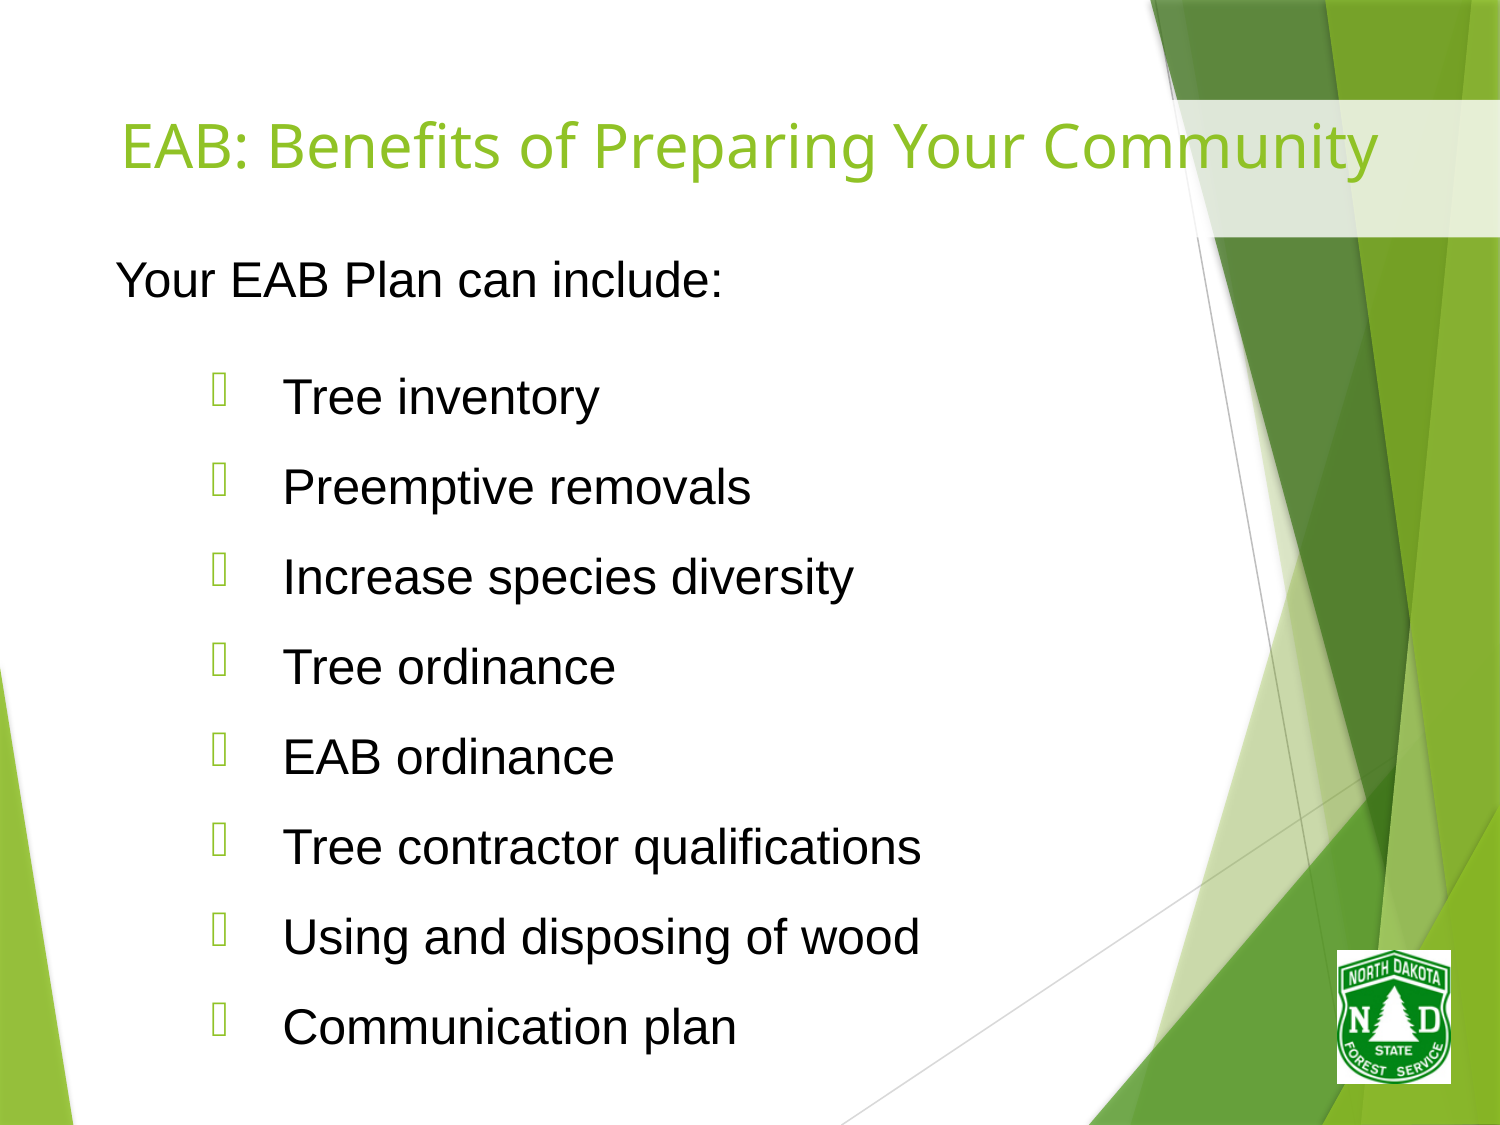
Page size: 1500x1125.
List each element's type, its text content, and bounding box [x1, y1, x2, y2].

picture [1336, 949, 1451, 1084]
title EAB: Benefits of Preparing Your Community [0, 99, 1500, 238]
list Your EAB Plan can include: Tree inventory Preemptive removals Increase species diversity Tree ordinance EAB ordinance Tree contractor qualifications Using and disposing of wood Communication plan [99, 240, 1263, 1063]
